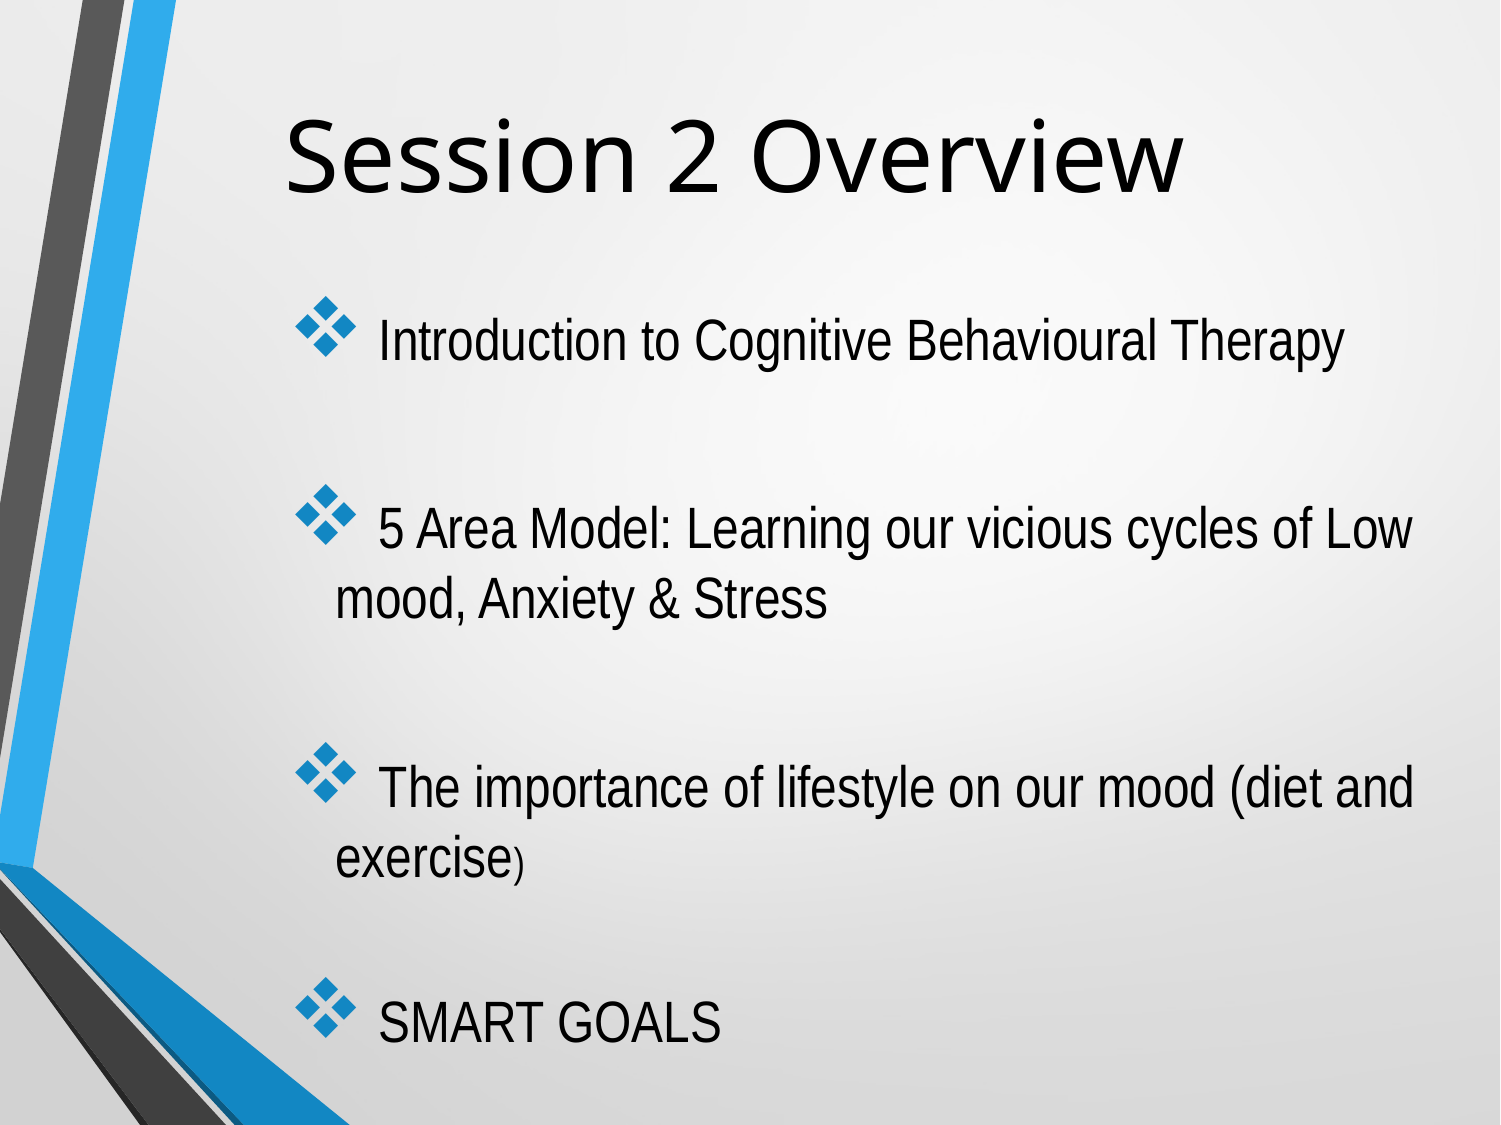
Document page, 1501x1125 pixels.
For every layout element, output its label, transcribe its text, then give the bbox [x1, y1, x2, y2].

list Introduction to Cognitive Behavioural Therapy 5 Area Model: Learning our vicious cycles of Low mood, Anxiety & Stress The importance of lifestyle on our mood (diet and exercise) SMART GOALS [273, 306, 1482, 1050]
title Session 2 Overview [177, 0, 1442, 306]
